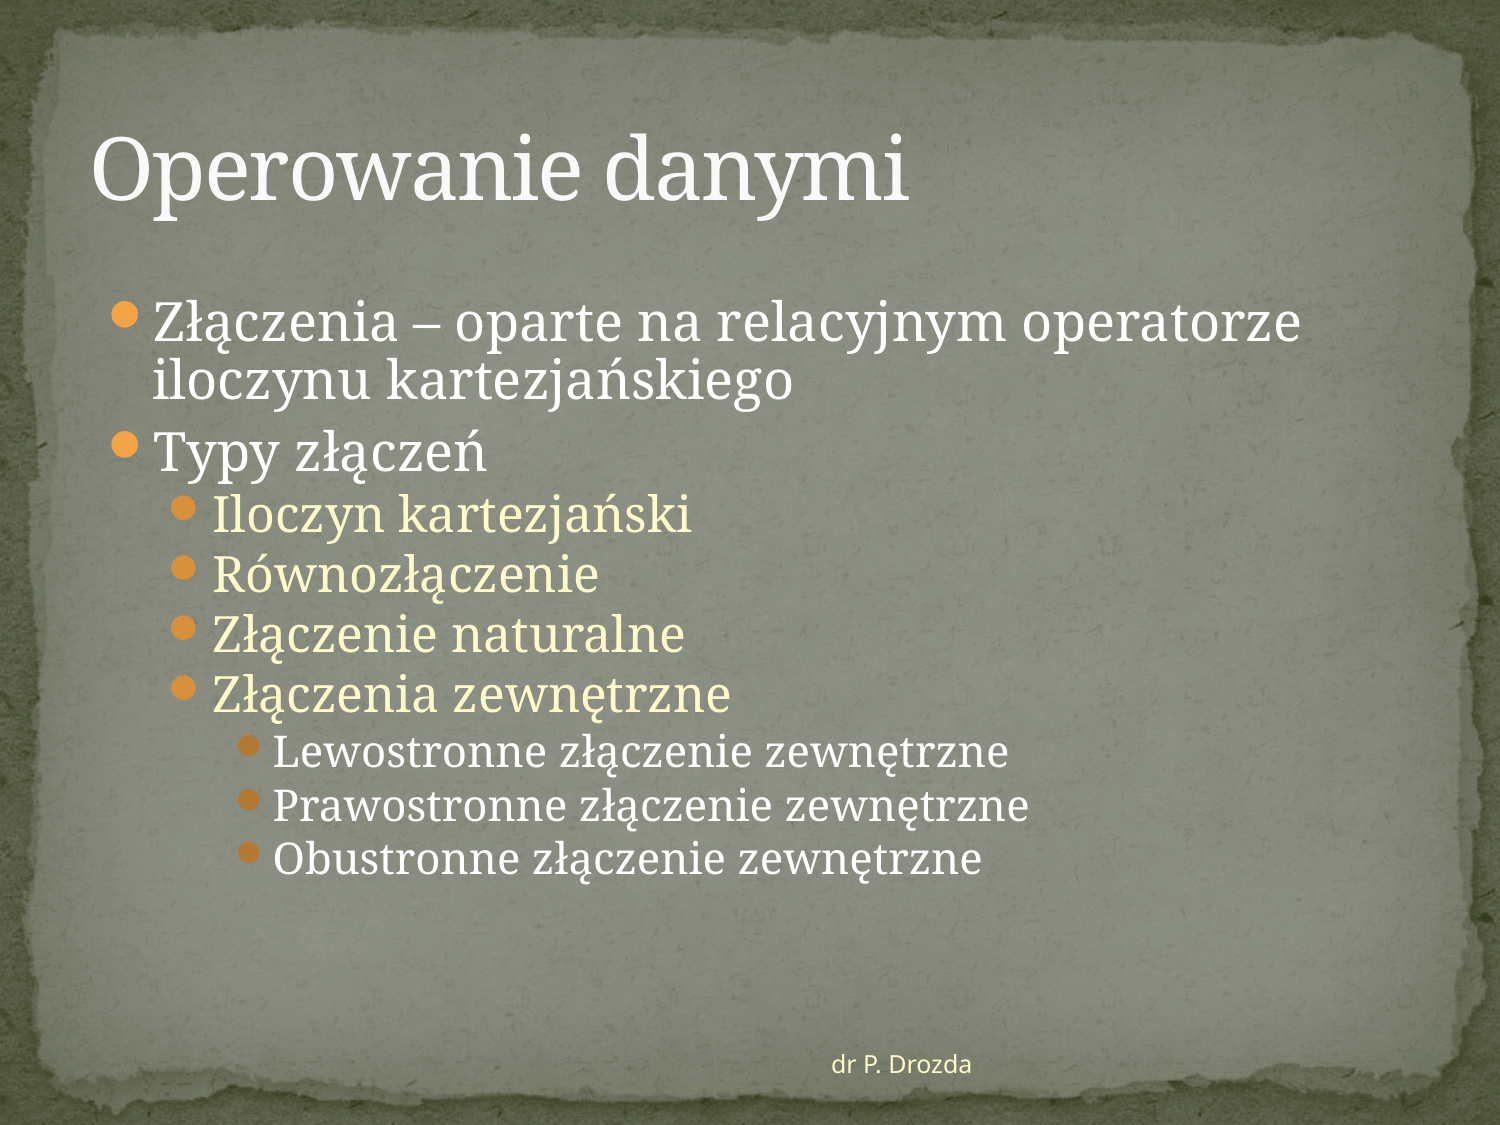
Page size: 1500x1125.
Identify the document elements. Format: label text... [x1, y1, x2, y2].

title Operowanie danymi [74, 24, 1425, 225]
footer dr P. Drozda [512, 1024, 988, 1103]
list Złączenia – oparte na relacyjnym operatorze iloczynu kartezjańskiego Typy złączeń Iloczyn kartezjański Równozłączenie Złączenie naturalne Złączenia zewnętrzne Lewostronne złączenie zewnętrzne Prawostronne złączenie zewnętrzne Obustronne złączenie zewnętrzne [92, 287, 1406, 1024]
